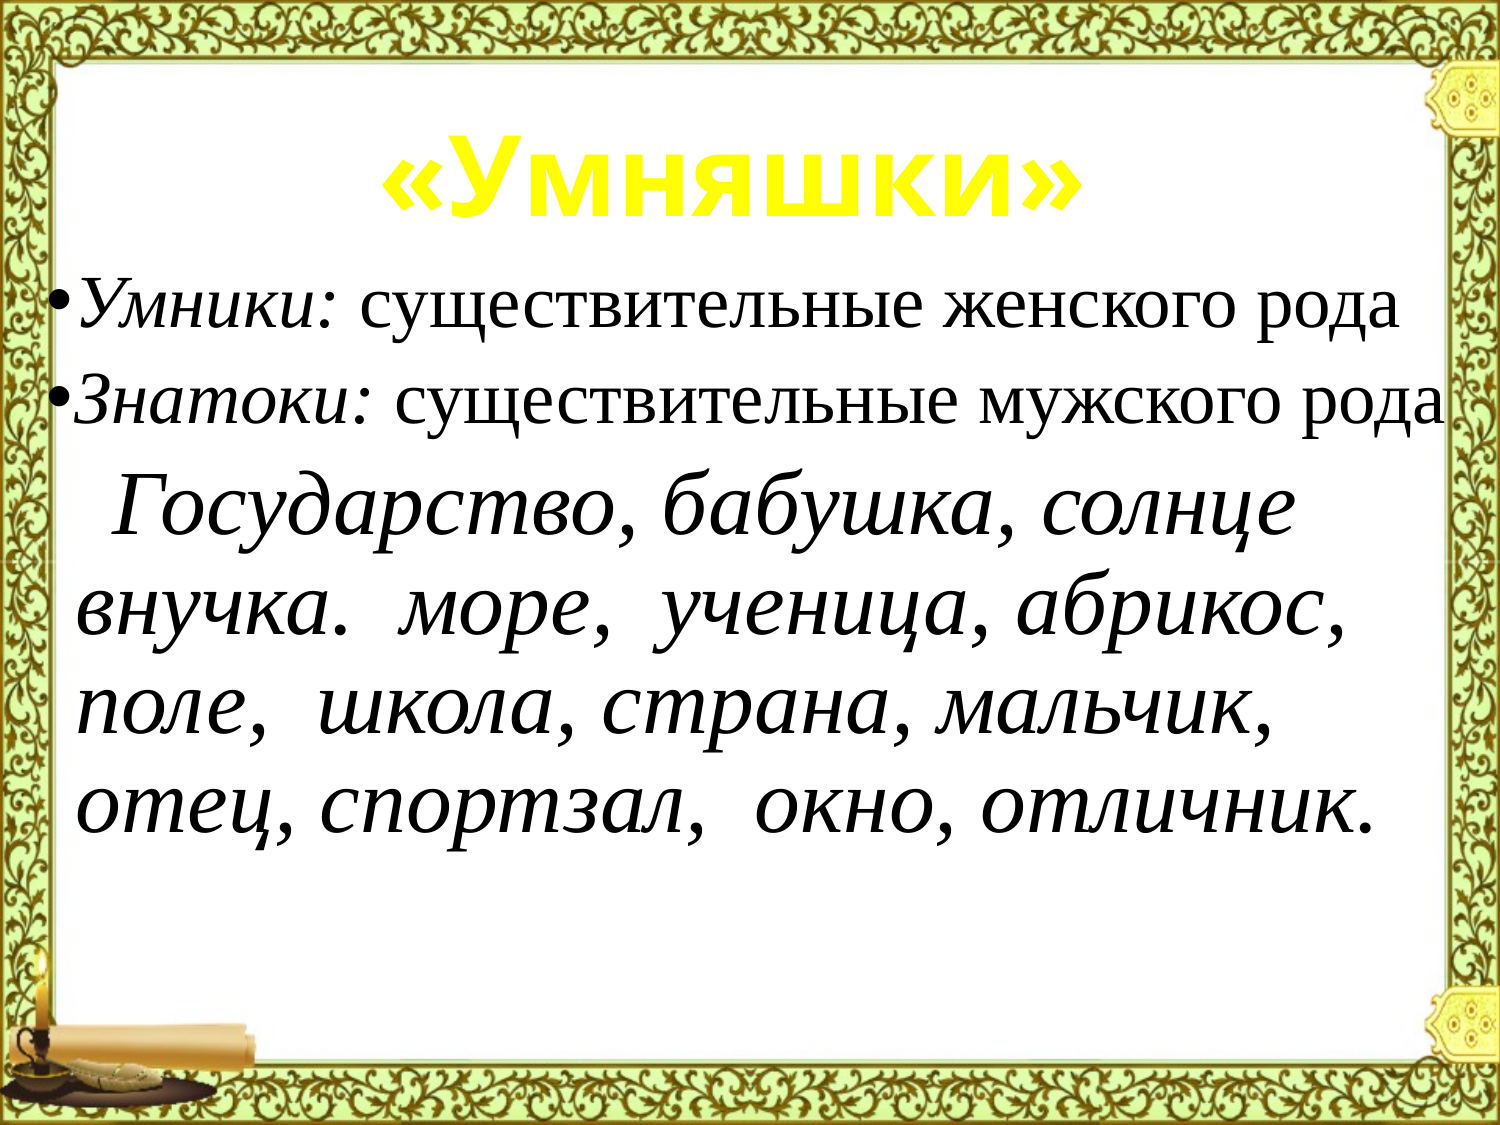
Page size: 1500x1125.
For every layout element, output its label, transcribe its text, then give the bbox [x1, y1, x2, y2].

picture [0, 0, 1500, 1125]
title «Умняшки» [76, 82, 1420, 255]
list Умники: существительные женского рода Знатоки: существительные мужского рода Государство, бабушка, солнце внучка. море, ученица, абрикос, поле, школа, страна, мальчик, отец, спортзал, окно, отличник. [31, 255, 1464, 1021]
